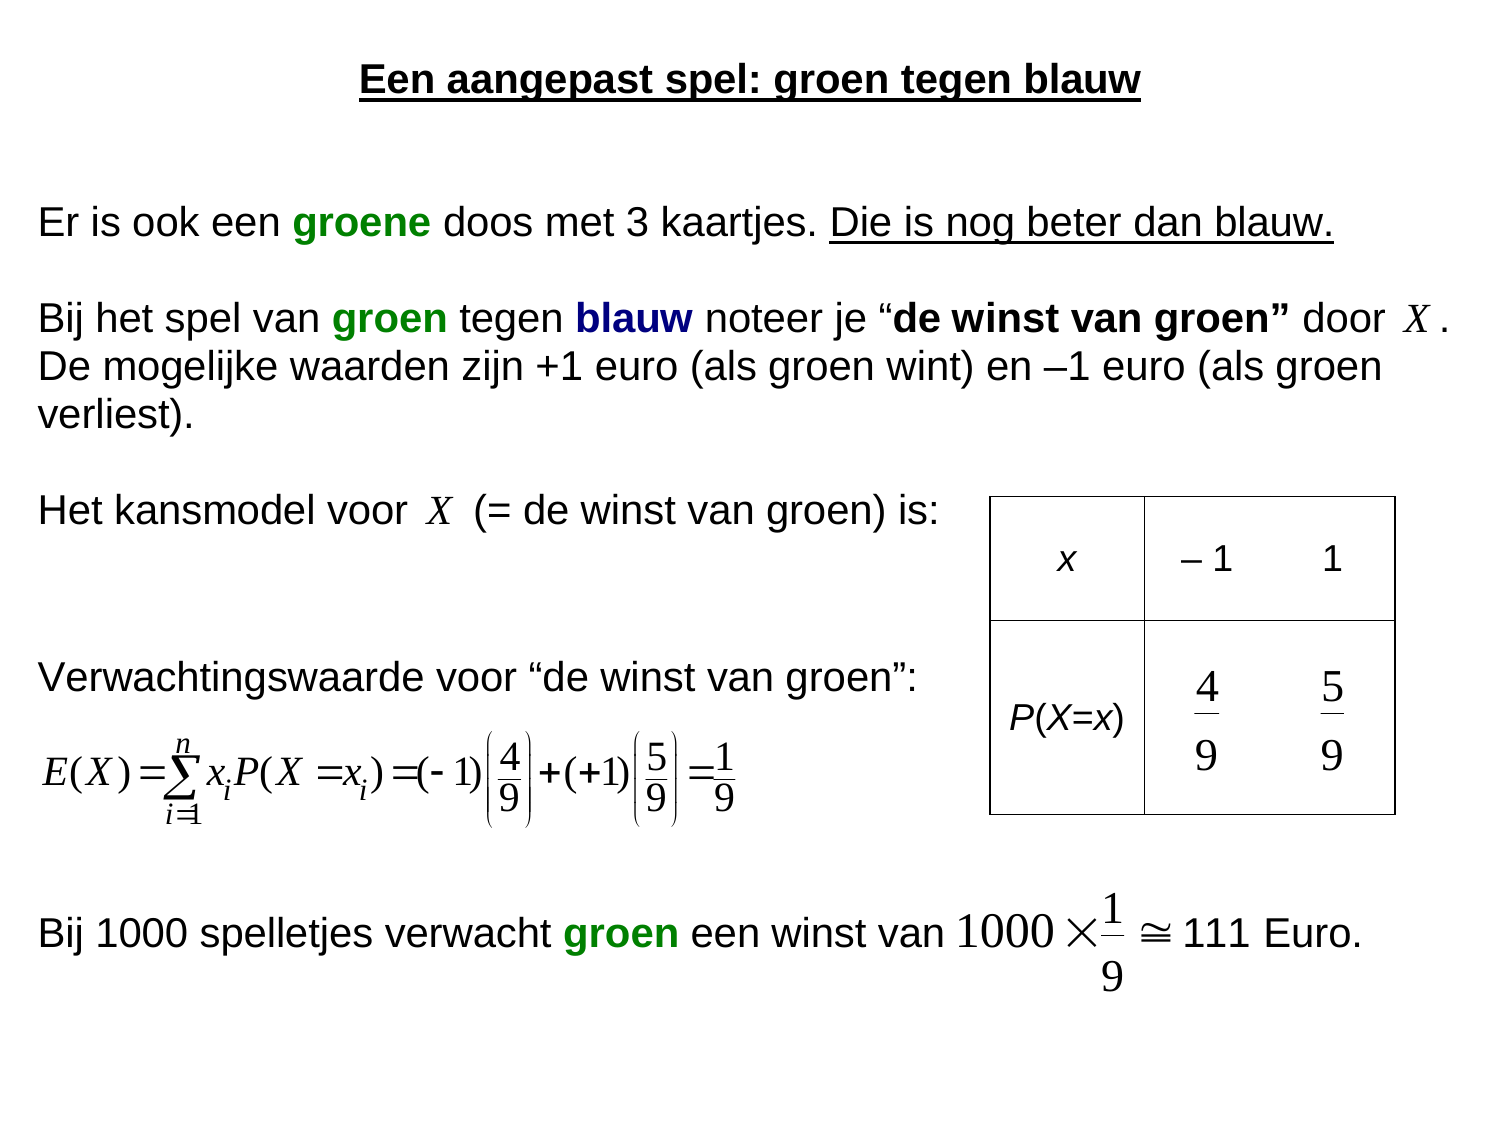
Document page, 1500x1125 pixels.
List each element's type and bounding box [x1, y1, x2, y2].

text_box [37, 54, 1463, 996]
